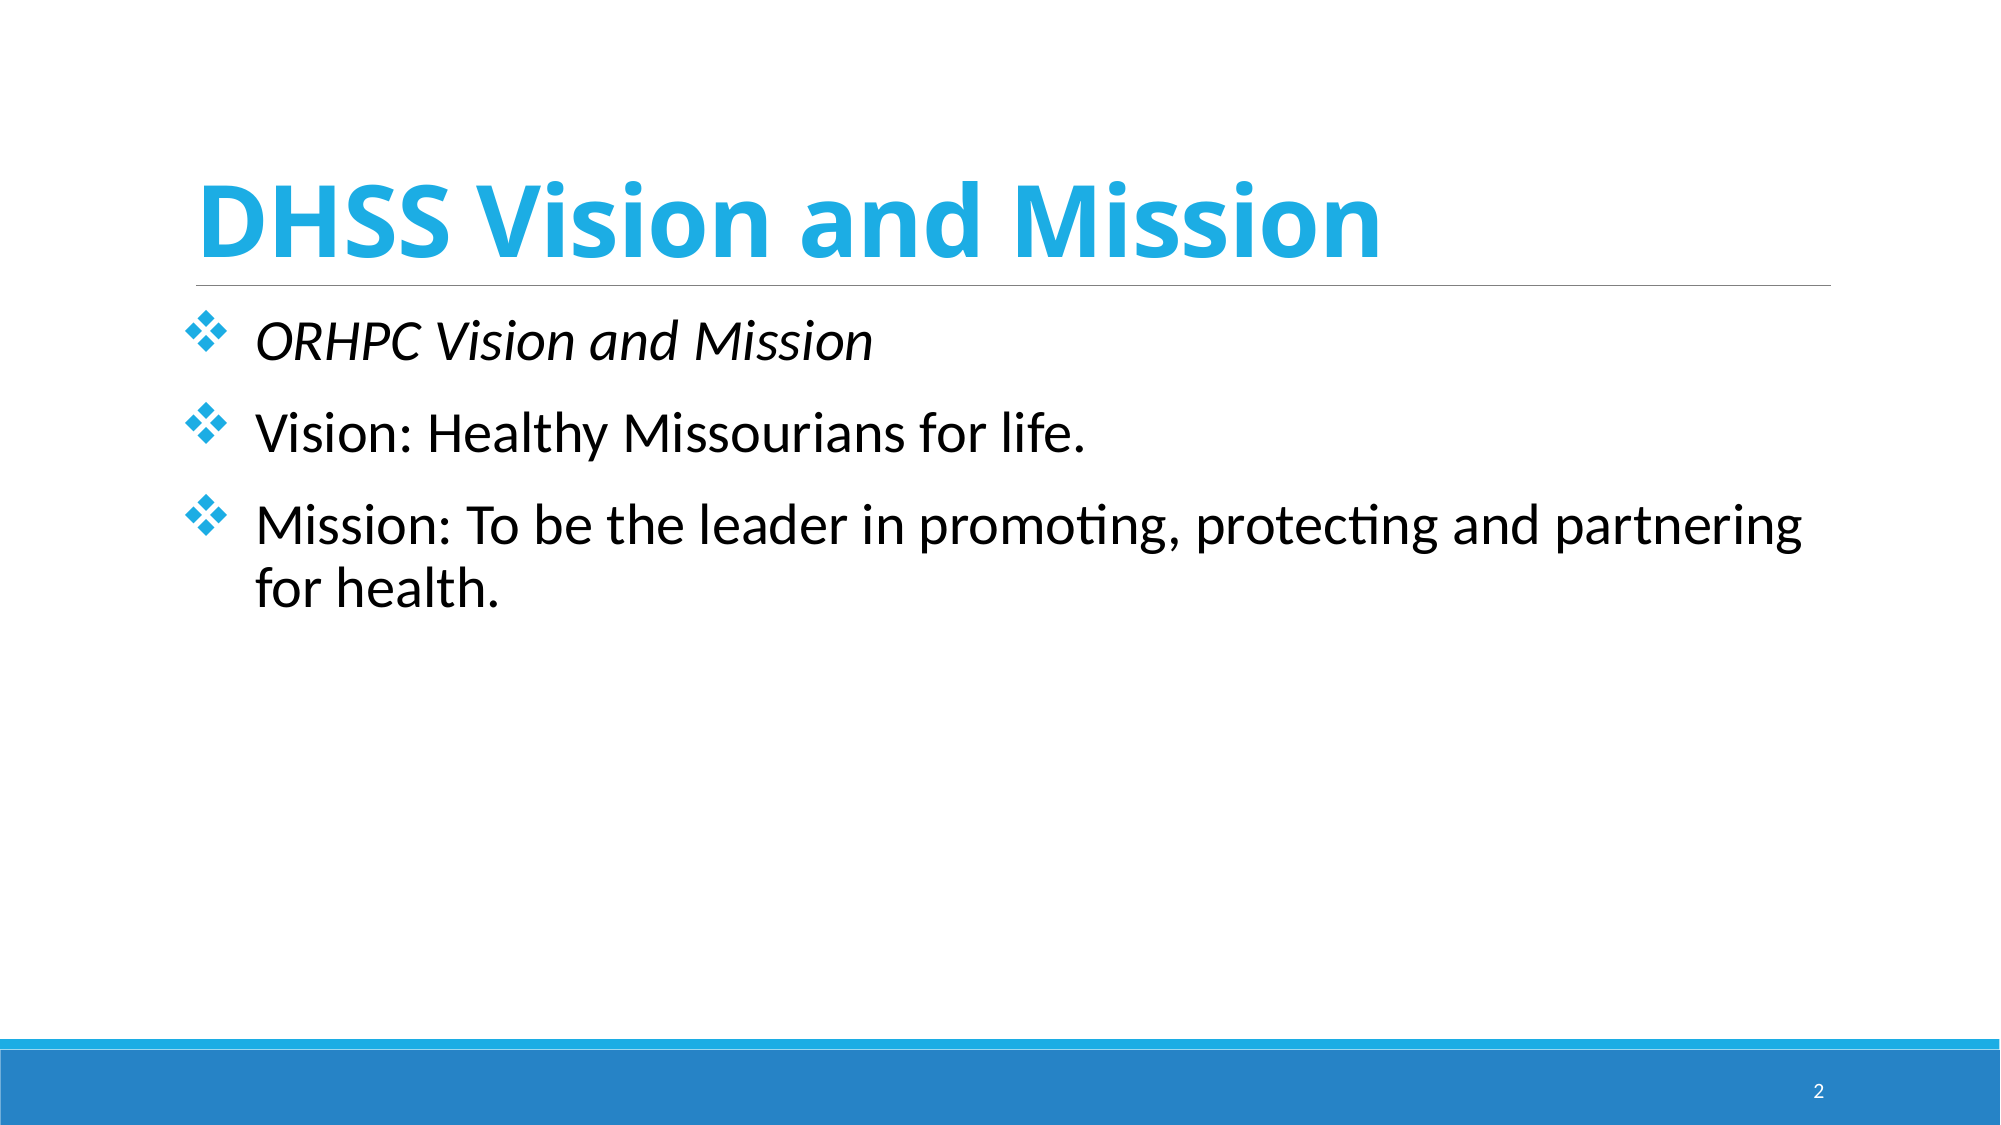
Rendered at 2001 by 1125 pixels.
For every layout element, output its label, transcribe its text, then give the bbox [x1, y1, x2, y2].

slide_number 2 [1624, 1059, 1840, 1120]
list ORHPC Vision and Mission Vision: Healthy Missourians for life. Mission: To be the leader in promoting, protecting and partnering for health. [180, 302, 1830, 1045]
title DHSS Vision and Mission [180, 47, 1830, 285]
